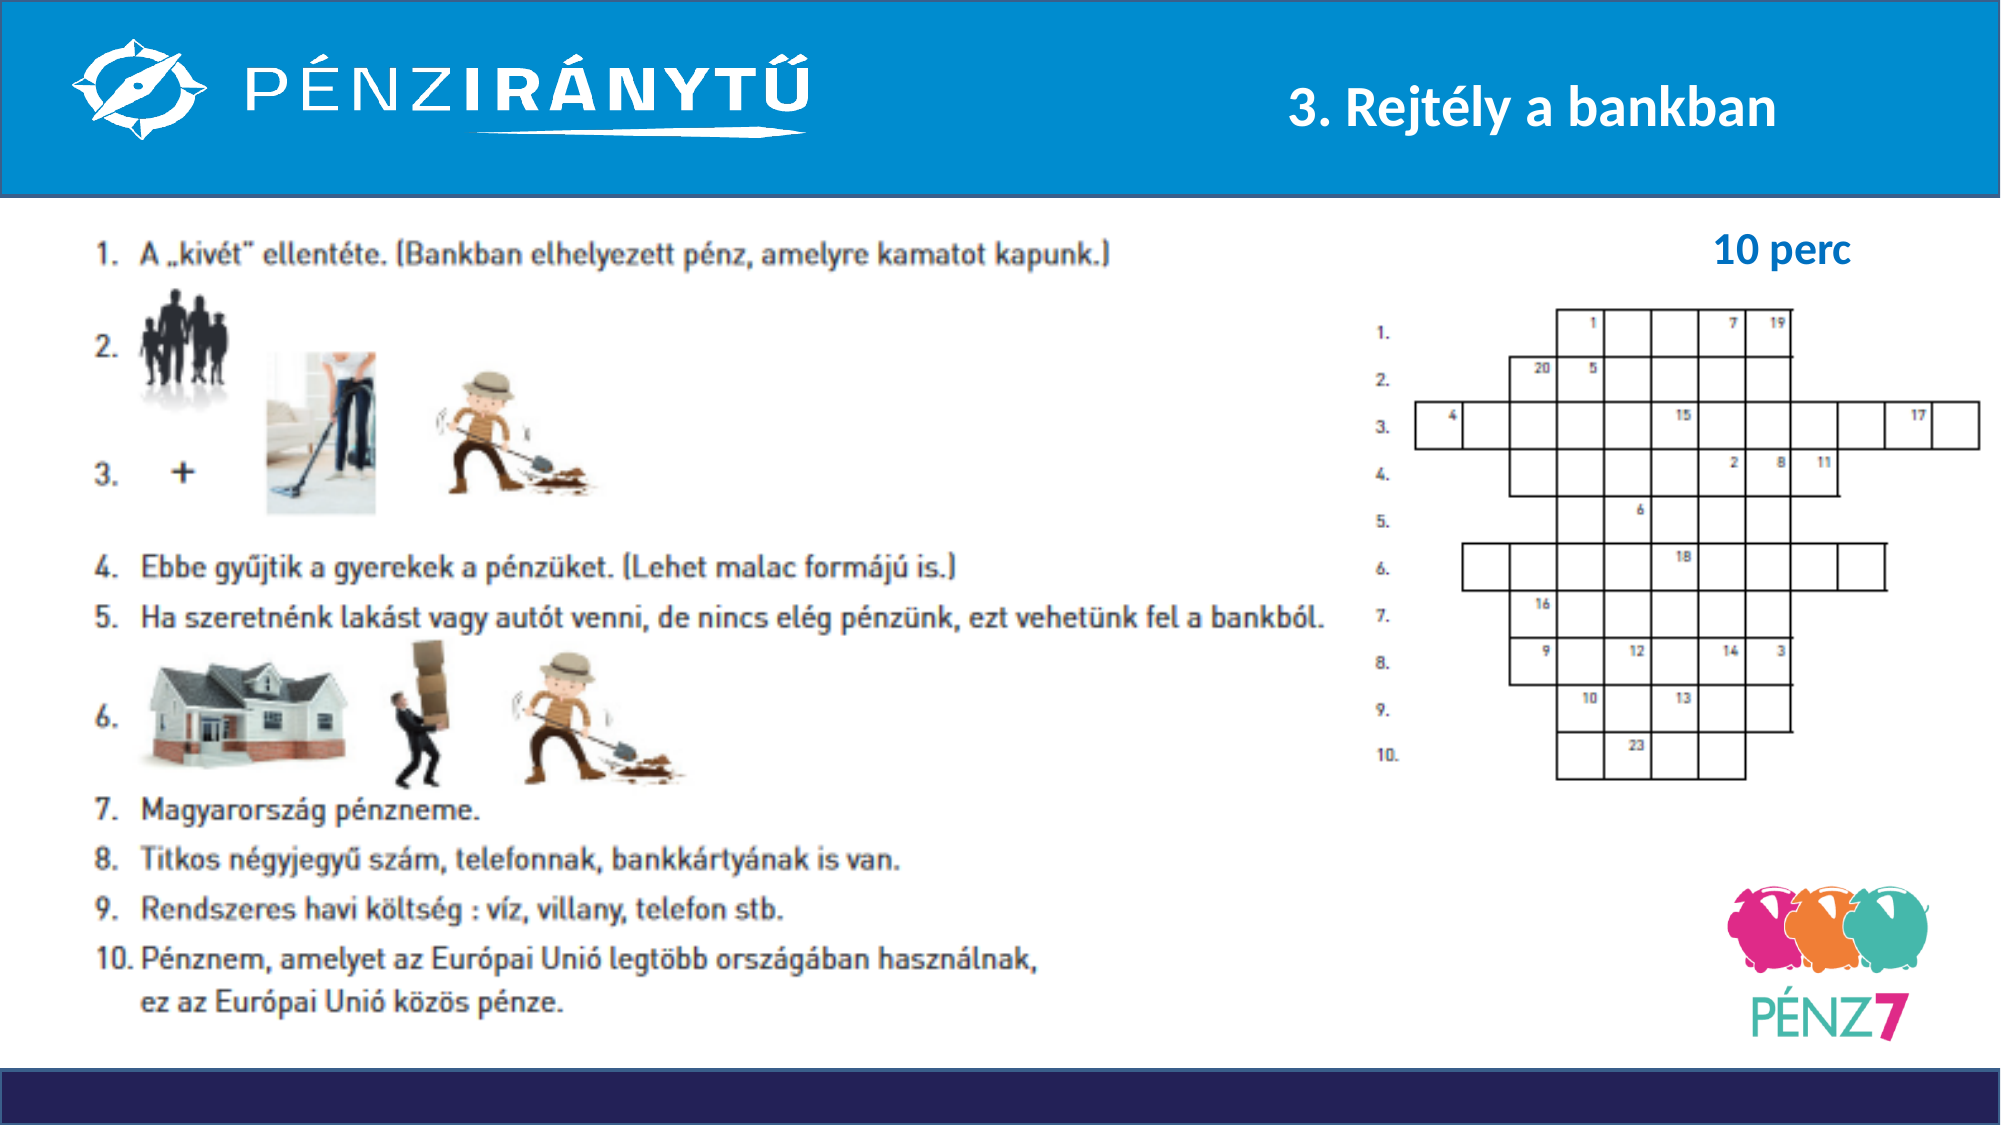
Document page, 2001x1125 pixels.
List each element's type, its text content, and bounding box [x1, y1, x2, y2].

picture [512, 127, 798, 137]
text_box 10 perc [1698, 211, 1867, 281]
picture [106, 113, 137, 128]
picture [140, 90, 195, 139]
picture [42, 211, 2000, 1059]
picture [551, 69, 594, 110]
picture [467, 69, 477, 110]
picture [715, 69, 755, 110]
picture [498, 69, 538, 110]
picture [93, 49, 180, 120]
text_box 3. Rejtély a bankban [1153, 23, 1912, 184]
picture [75, 86, 103, 111]
picture [304, 68, 337, 110]
picture [355, 68, 395, 110]
picture [1708, 881, 1942, 1045]
picture [413, 68, 449, 110]
picture [84, 40, 135, 83]
picture [610, 69, 653, 110]
picture [666, 69, 707, 110]
picture [173, 63, 204, 87]
picture [565, 55, 582, 64]
picture [766, 69, 807, 111]
picture [248, 68, 286, 110]
picture [789, 55, 806, 64]
picture [771, 55, 787, 64]
picture [312, 55, 327, 63]
